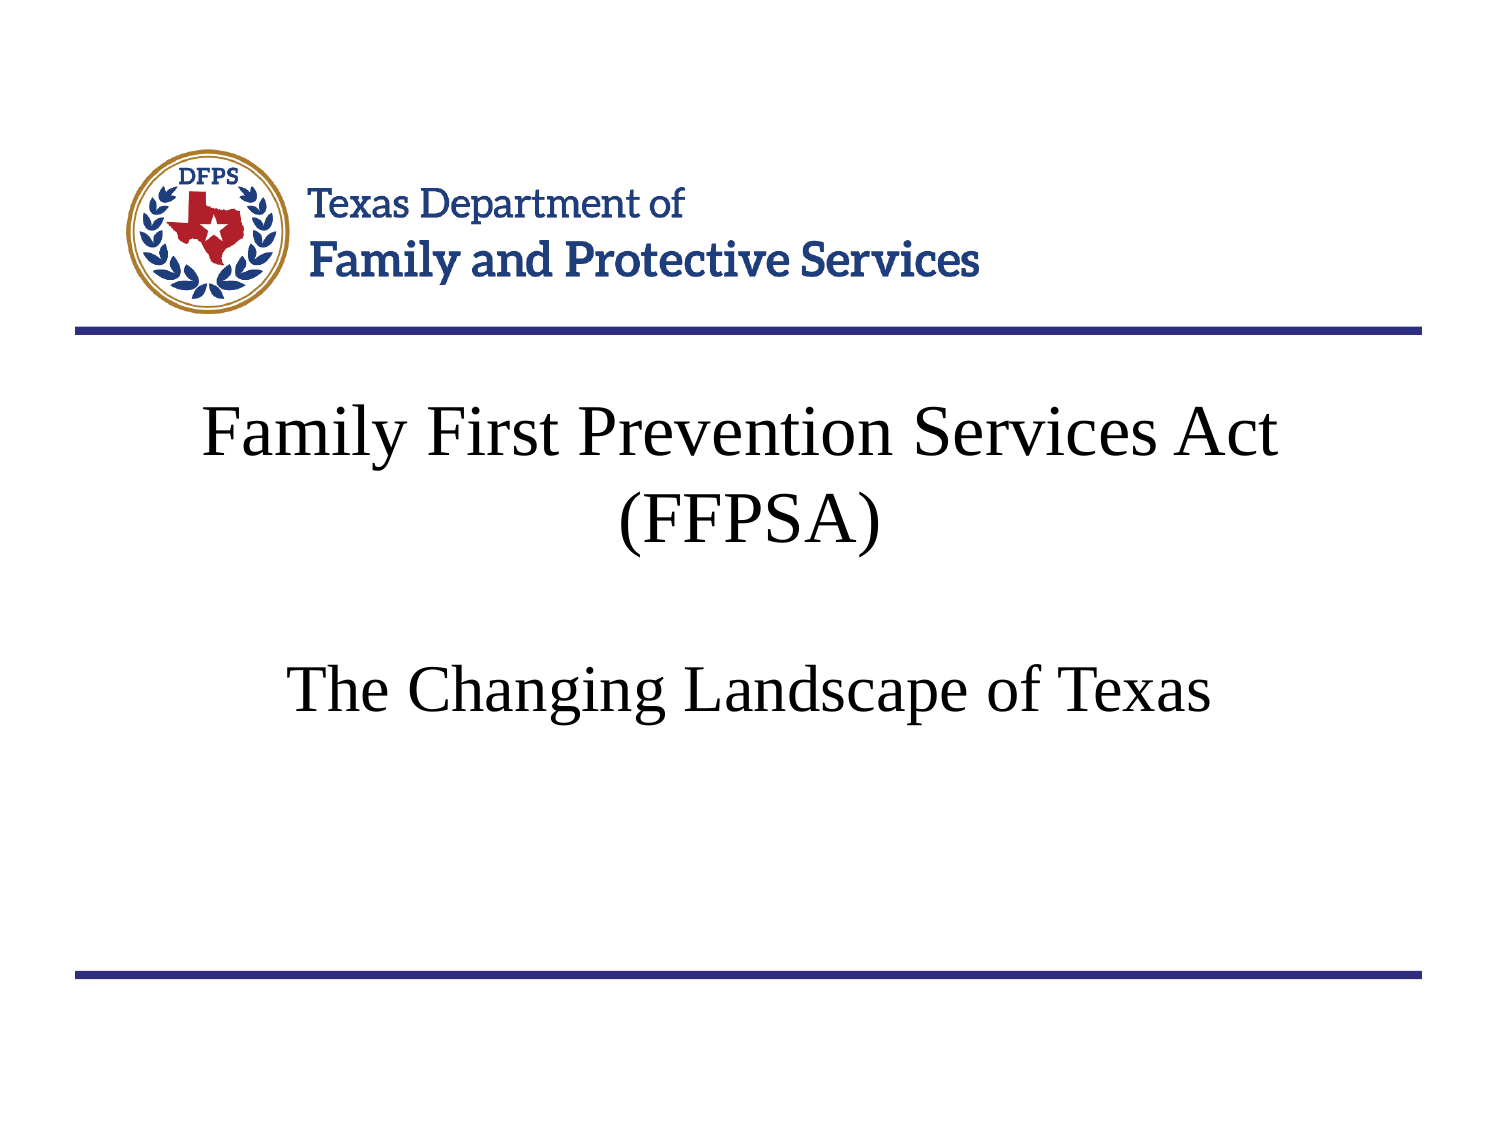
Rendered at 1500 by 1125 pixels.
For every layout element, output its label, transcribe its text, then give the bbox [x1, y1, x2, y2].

picture [126, 149, 979, 314]
title Family First Prevention Services Act (FFPSA) [112, 349, 1388, 591]
subtitle The Changing Landscape of Texas [225, 637, 1275, 925]
